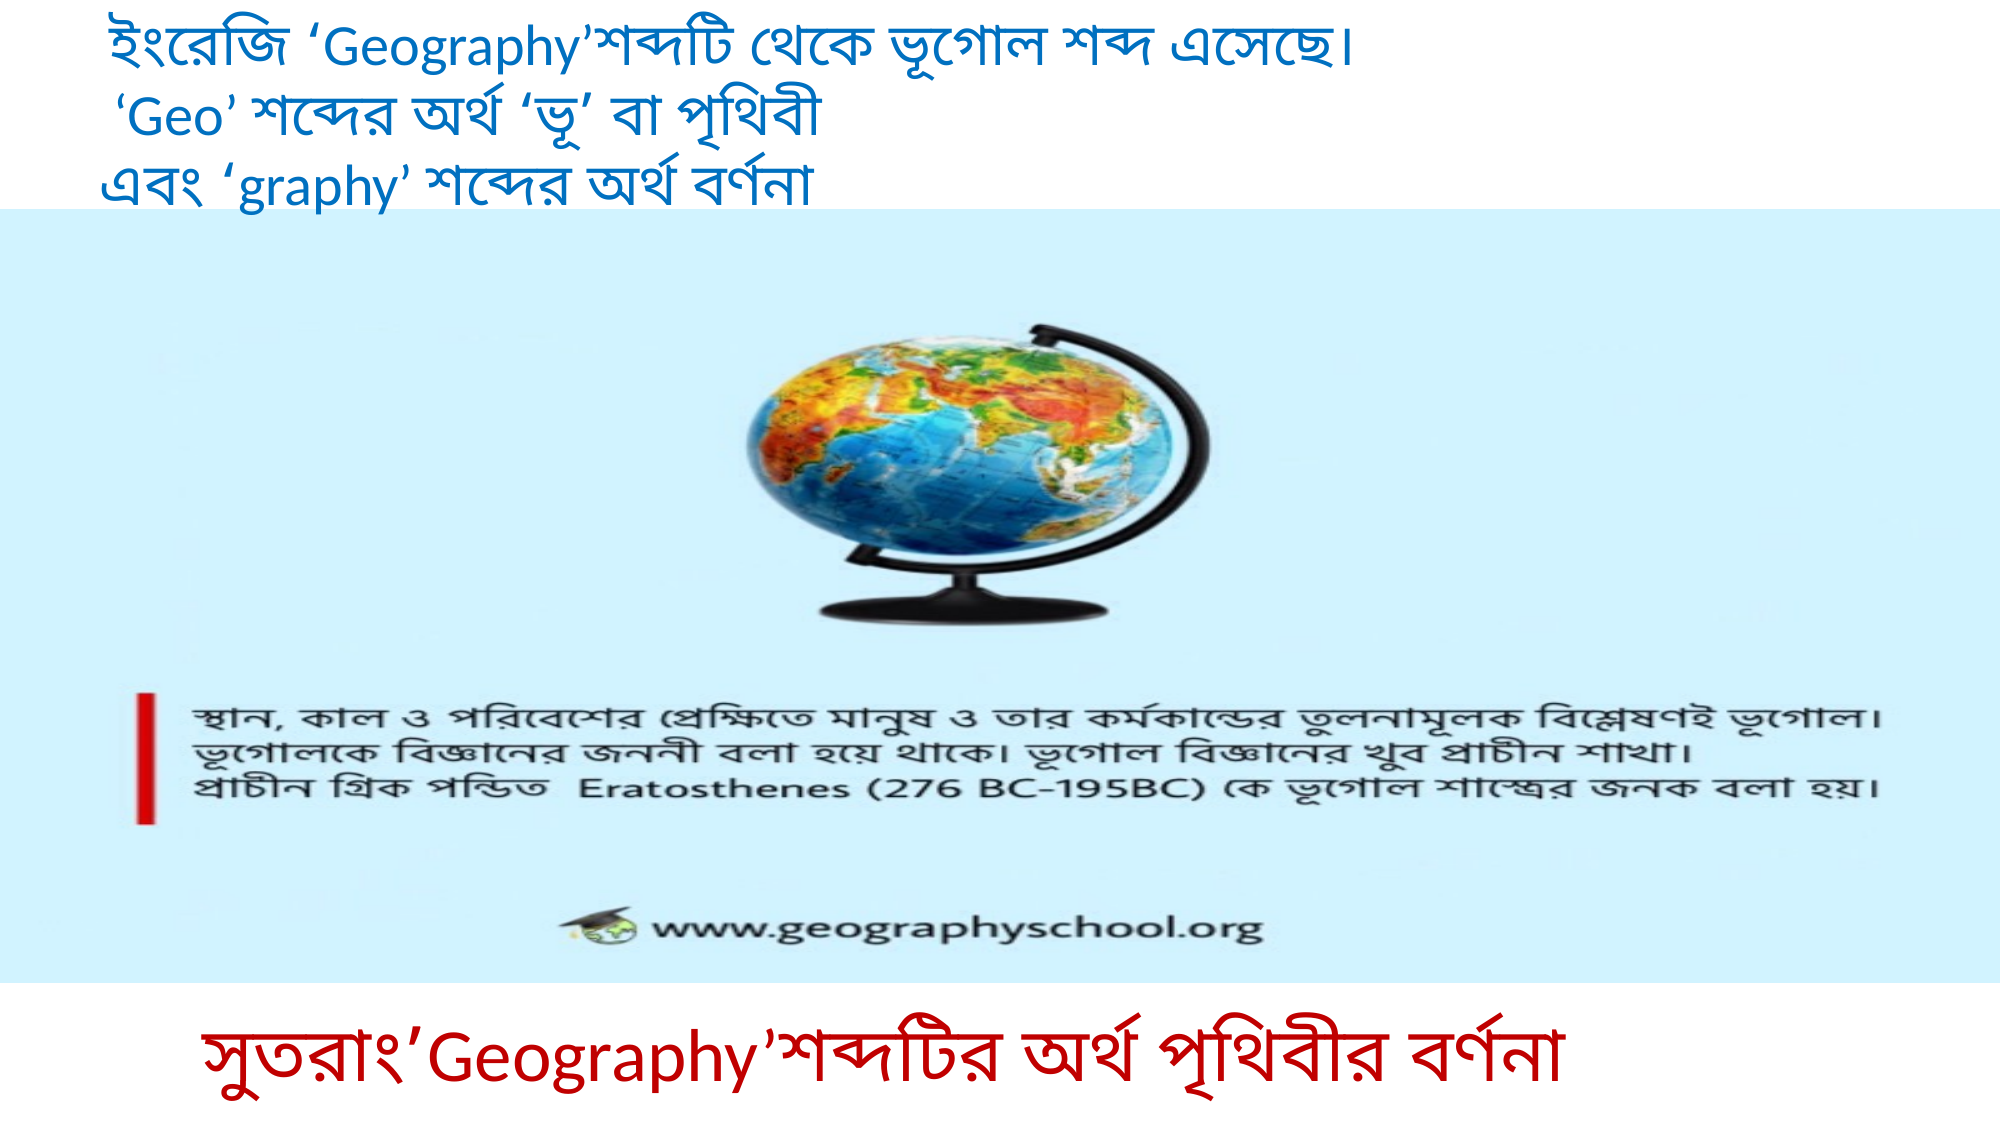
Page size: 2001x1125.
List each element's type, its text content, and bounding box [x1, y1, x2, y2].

text_box সুতরাং’Geography’শব্দটির অর্থ পৃথিবীর বর্ণনা [177, 999, 1967, 1104]
picture [0, 209, 2000, 984]
text_box ইংরেজি ‘Geography’শব্দটি থেকে ভূগোল শব্দ এসেছে। ‘Geo’ শব্দের অর্থ ‘ভূ’ বা পৃথিবী এবং ‘graphy’ শব্দের অর্থ বর্ণনা [85, 0, 1967, 209]
